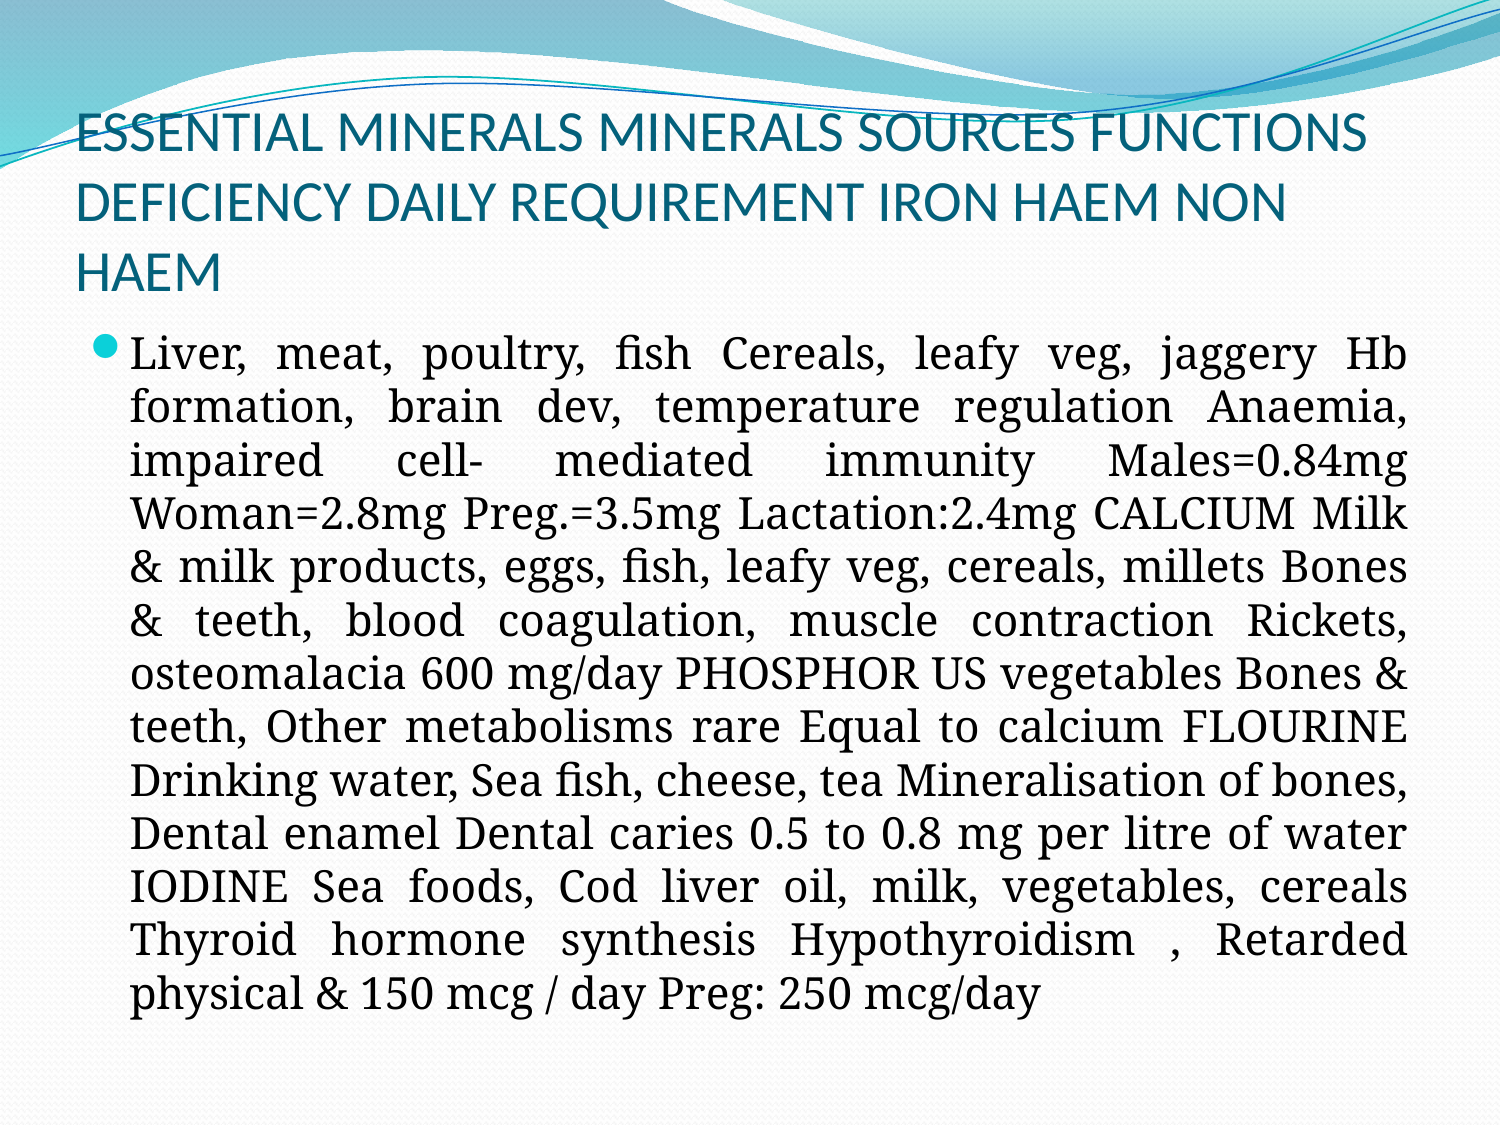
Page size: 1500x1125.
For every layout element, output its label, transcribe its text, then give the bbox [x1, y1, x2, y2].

title ESSENTIAL MINERALS MINERALS SOURCES FUNCTIONS DEFICIENCY DAILY REQUIREMENT IRON HAEM NON HAEM [75, 115, 1425, 303]
list Liver, meat, poultry, fish Cereals, leafy veg, jaggery Hb formation, brain dev, temperature regulation Anaemia, impaired cell- mediated immunity Males=0.84mg Woman=2.8mg Preg.=3.5mg Lactation:2.4mg CALCIUM Milk & milk products, eggs, fish, leafy veg, cereals, millets Bones & teeth, blood coagulation, muscle contraction Rickets, osteomalacia 600 mg/day PHOSPHOR US vegetables Bones & teeth, Other metabolisms rare Equal to calcium FLOURINE Drinking water, Sea fish, cheese, tea Mineralisation of bones, Dental enamel Dental caries 0.5 to 0.8 mg per litre of water IODINE Sea foods, Cod liver oil, milk, vegetables, cereals Thyroid hormone synthesis Hypothyroidism , Retarded physical & 150 mcg / day Preg: 250 mcg/day [75, 317, 1425, 1038]
